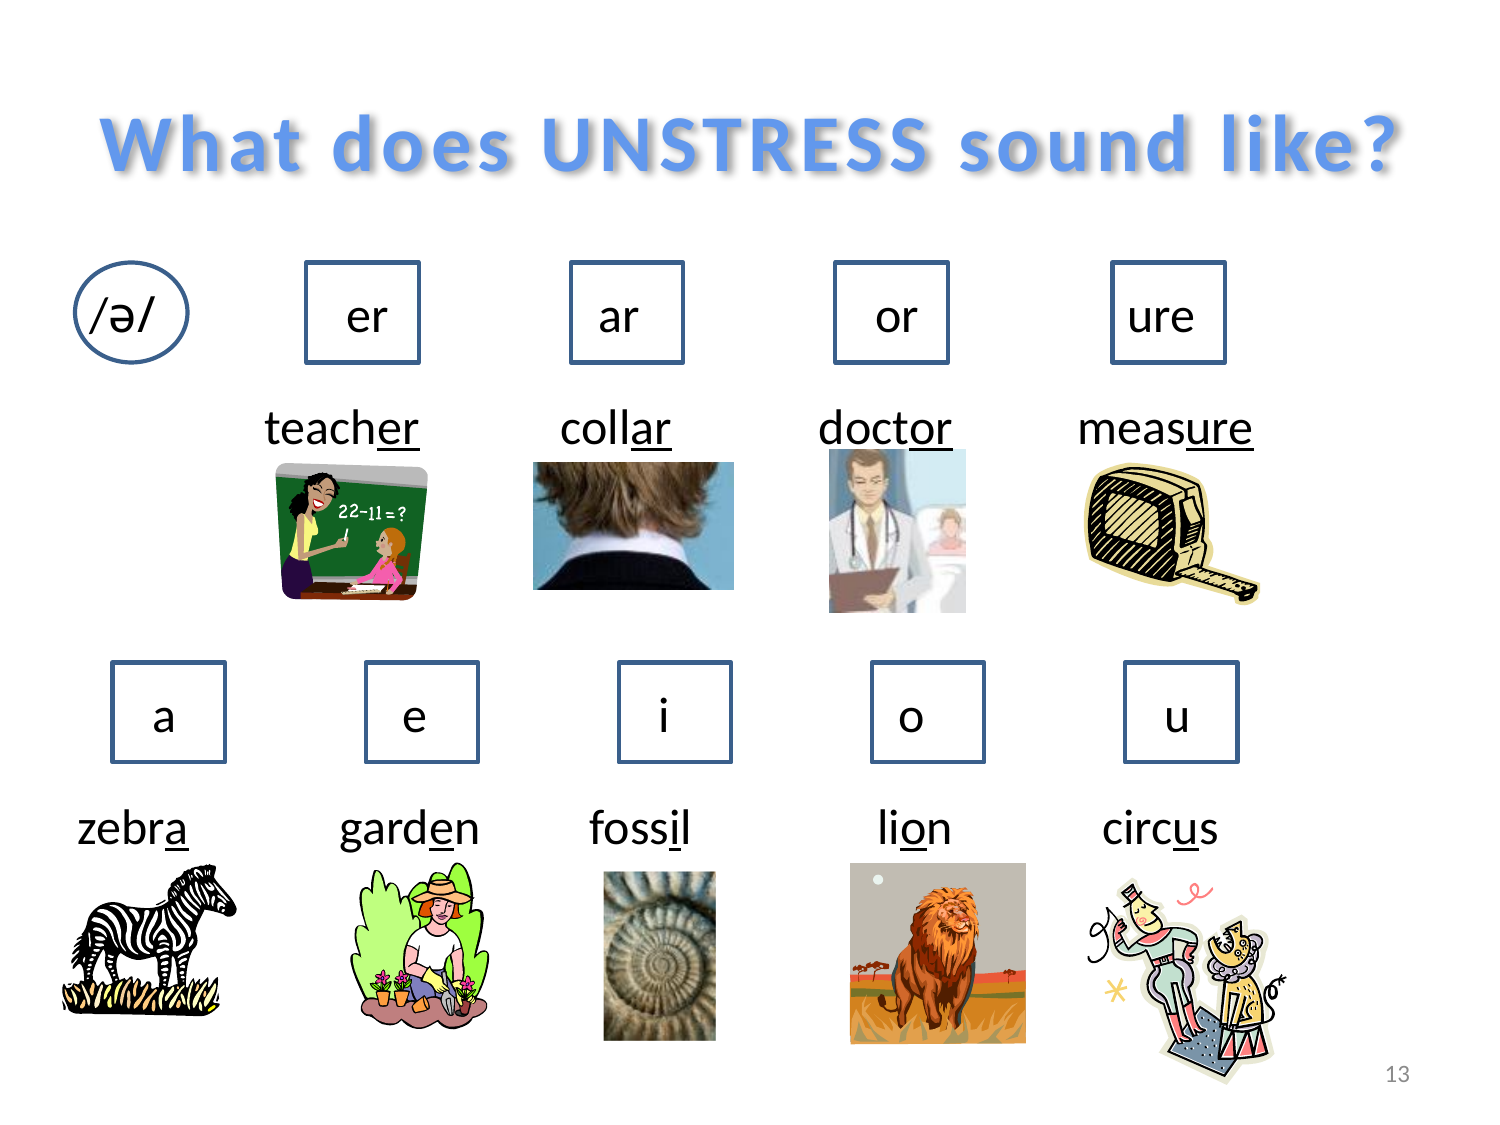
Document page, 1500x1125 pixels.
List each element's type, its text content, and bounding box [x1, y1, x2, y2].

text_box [62, 787, 239, 1018]
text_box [533, 387, 734, 591]
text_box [1062, 387, 1288, 611]
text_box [112, 662, 226, 763]
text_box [305, 262, 419, 363]
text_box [570, 262, 684, 363]
title What does UNSTRESS sound like? [50, 45, 1450, 233]
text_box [74, 262, 201, 363]
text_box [365, 662, 479, 763]
slide_number 13 [1074, 1042, 1425, 1103]
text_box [849, 787, 1027, 1045]
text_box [1087, 787, 1290, 1088]
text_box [618, 662, 732, 763]
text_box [871, 662, 985, 763]
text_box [1124, 662, 1238, 763]
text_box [1112, 262, 1238, 363]
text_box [835, 262, 961, 363]
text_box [574, 787, 738, 1041]
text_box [803, 387, 992, 613]
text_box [249, 387, 463, 601]
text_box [324, 787, 526, 1032]
